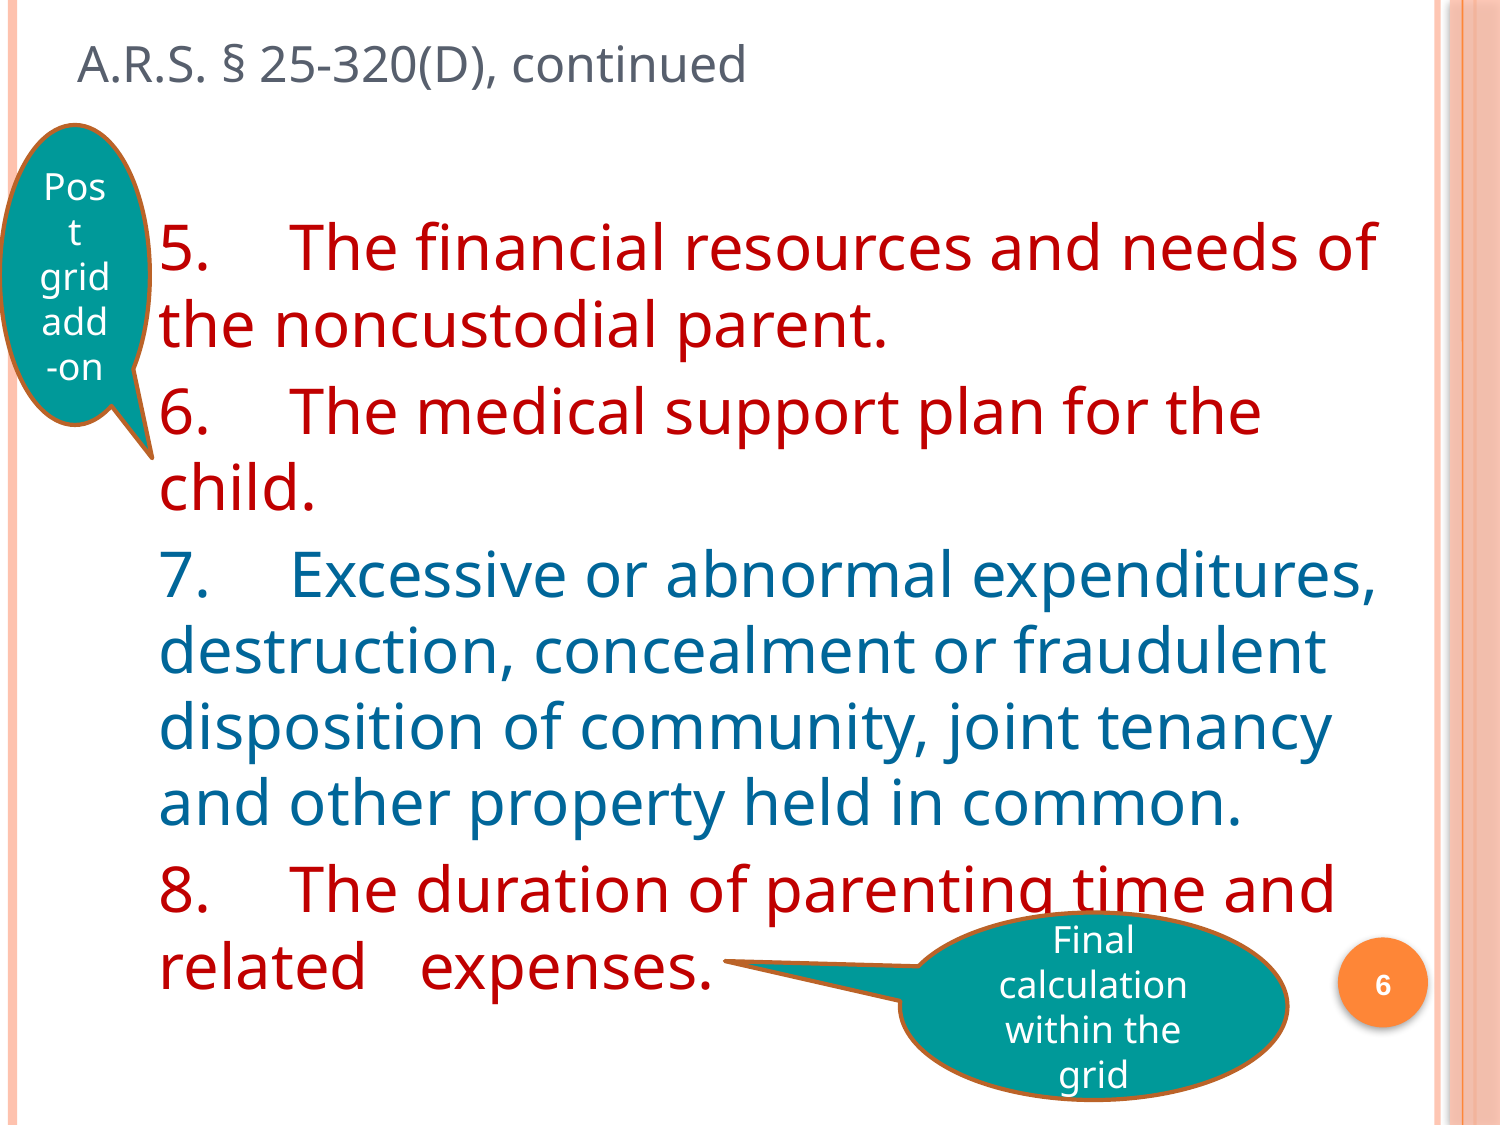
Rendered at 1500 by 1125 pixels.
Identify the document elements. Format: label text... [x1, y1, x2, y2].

slide_number 6 [1333, 940, 1434, 1027]
list 5. The financial resources and needs of the noncustodial parent. 6. The medical support plan for the child. 7. Excessive or abnormal expenditures, destruction, concealment or fraudulent disposition of community, joint tenancy and other property held in common. 8. The duration of parenting time and related expenses. [87, 200, 1438, 1025]
title A.R.S. § 25-320(D), continued [62, 0, 1415, 100]
text_box Post grid add-on [0, 122, 155, 461]
text_box Final calculation within the grid [722, 910, 1290, 1103]
